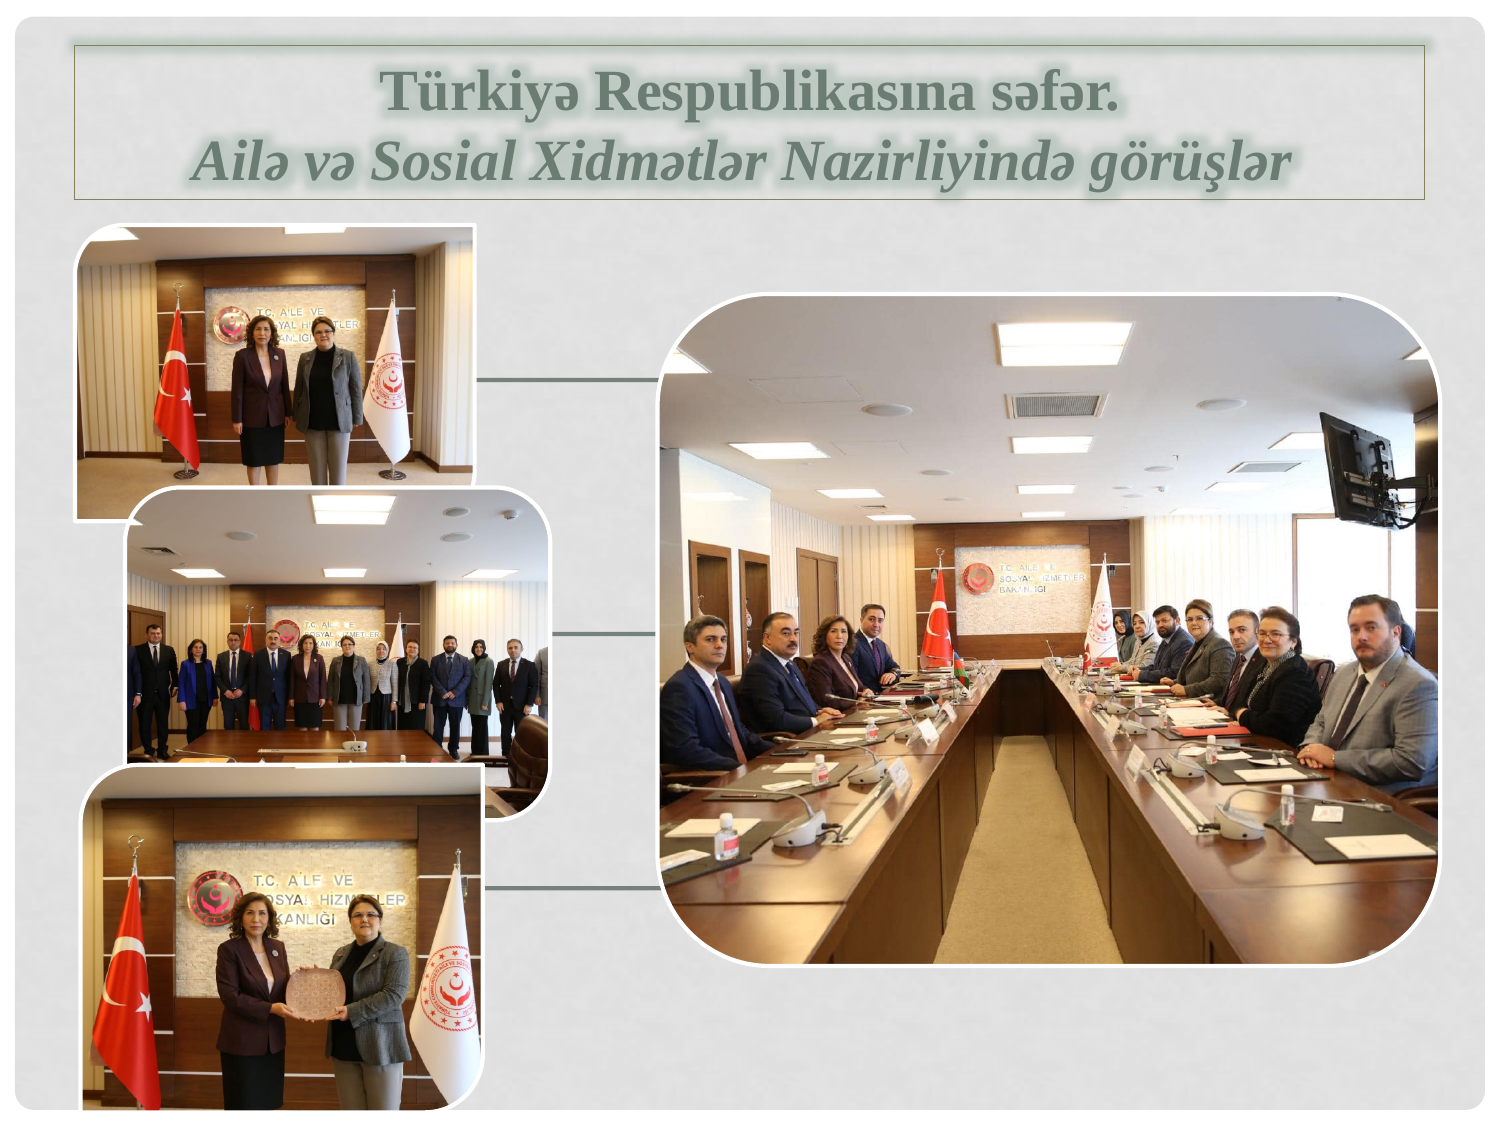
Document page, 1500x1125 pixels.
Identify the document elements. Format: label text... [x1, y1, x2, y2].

text_box Türkiyə Respublikasına səfər. Ailə və Sosial Xidmətlər Nazirliyində görüşlər [74, 45, 1425, 181]
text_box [35, 181, 1488, 1113]
